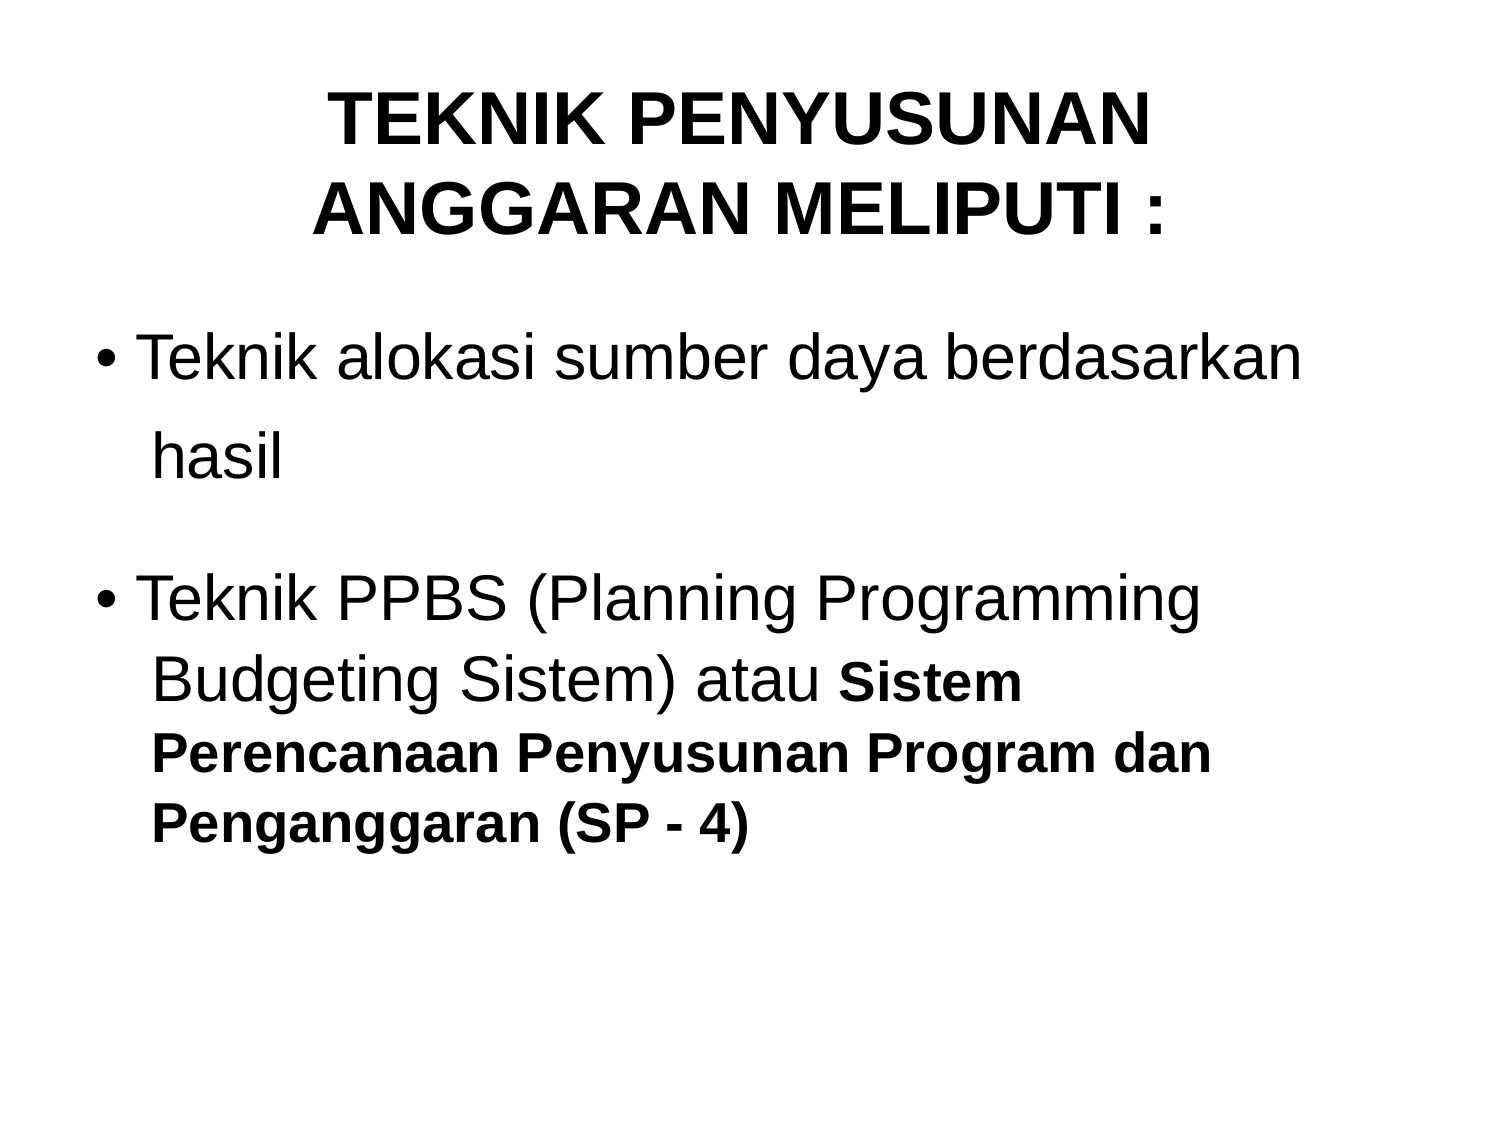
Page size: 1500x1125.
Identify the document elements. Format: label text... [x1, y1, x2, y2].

text_box TEKNIK PENYUSUNAN ANGGARAN MELIPUTI : • Teknik alokasi sumber daya berdasarkan hasil • Teknik PPBS (Planning Programming Budgeting Sistem) atau Sistem Perencanaan Penyusunan Program dan Penganggaran (SP - 4) [92, 69, 1359, 844]
